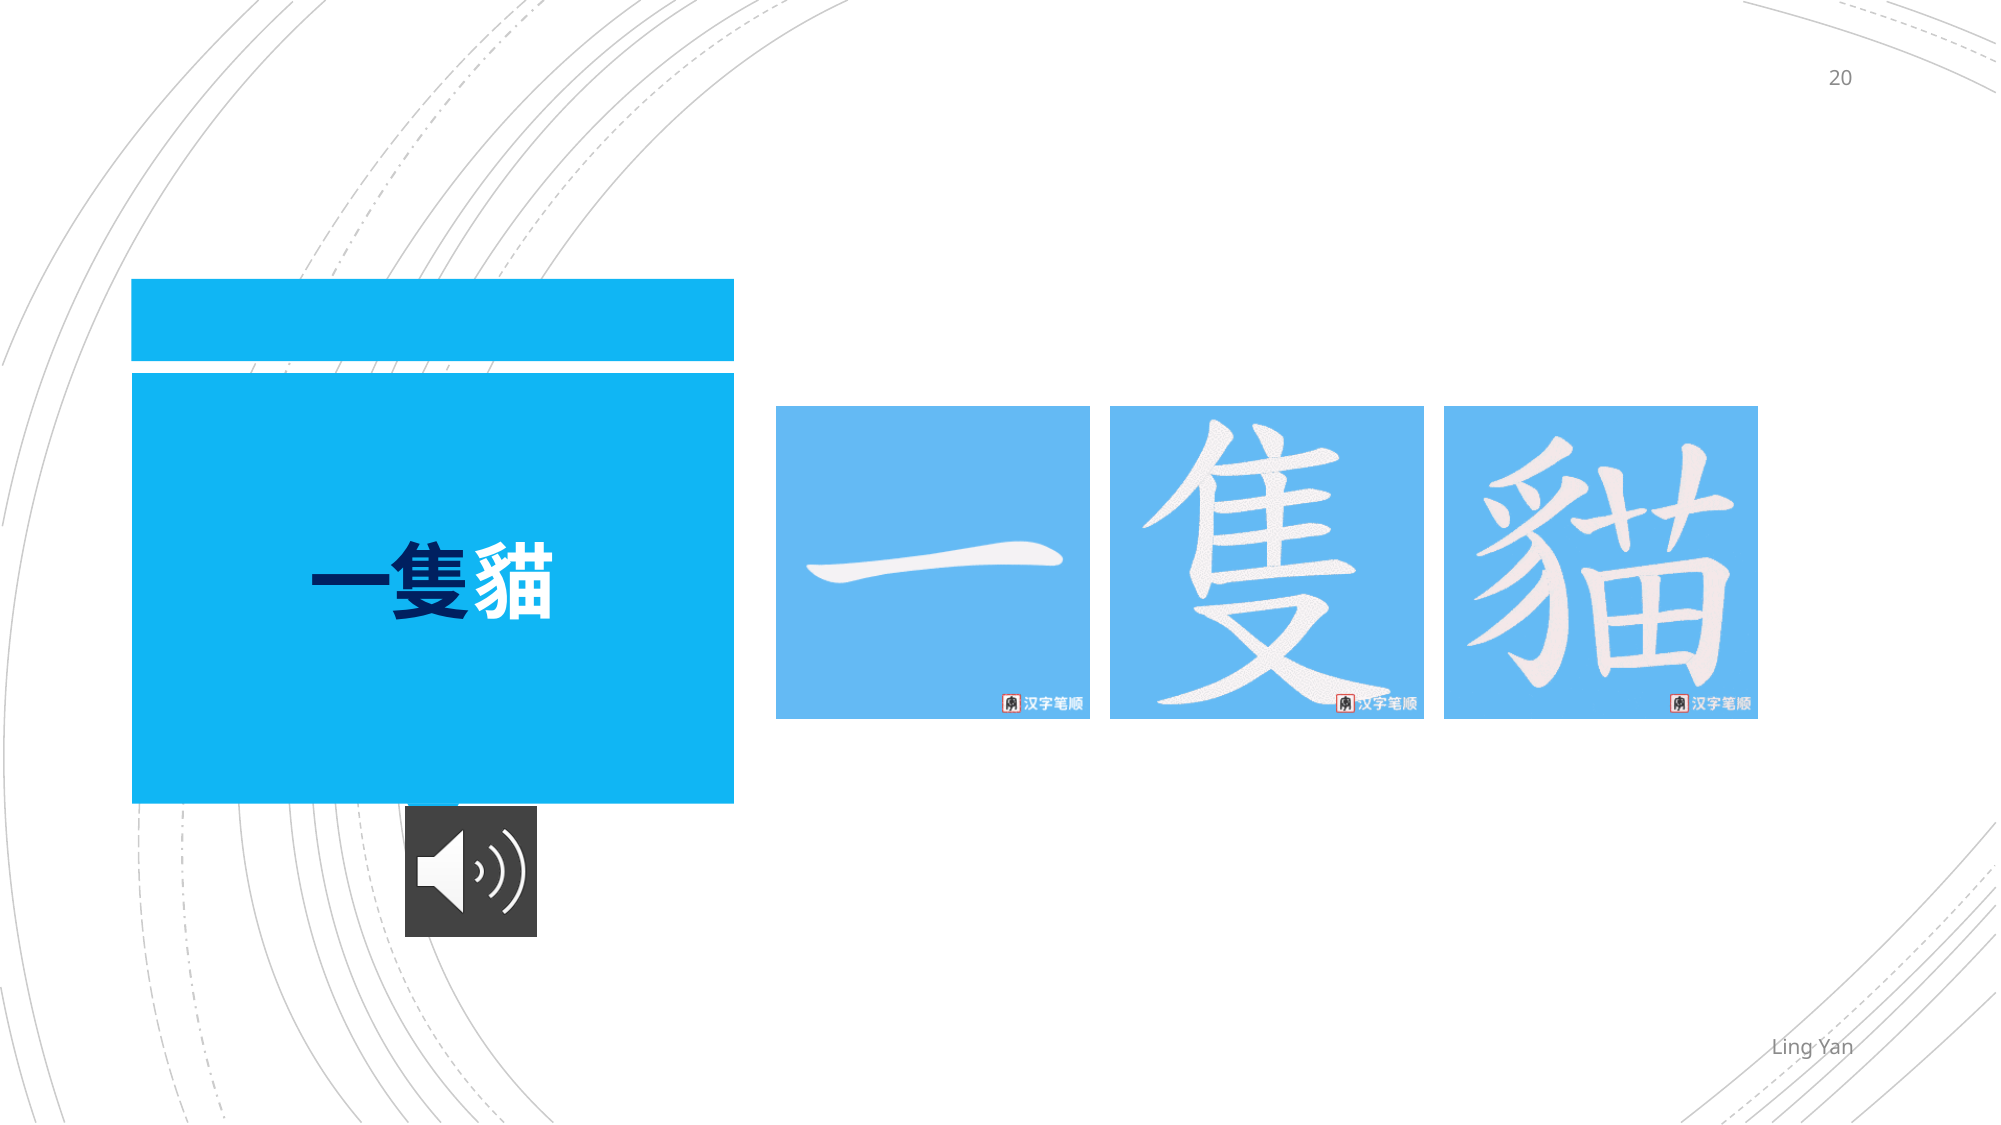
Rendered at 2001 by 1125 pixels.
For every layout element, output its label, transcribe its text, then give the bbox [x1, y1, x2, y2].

title 一隻貓 [145, 385, 720, 789]
footer Ling Yan [131, 1021, 1869, 1074]
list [776, 405, 1090, 719]
picture [404, 804, 539, 939]
slide_number 20 [1717, 52, 1868, 105]
picture [1110, 405, 1424, 719]
picture [1444, 405, 1758, 719]
